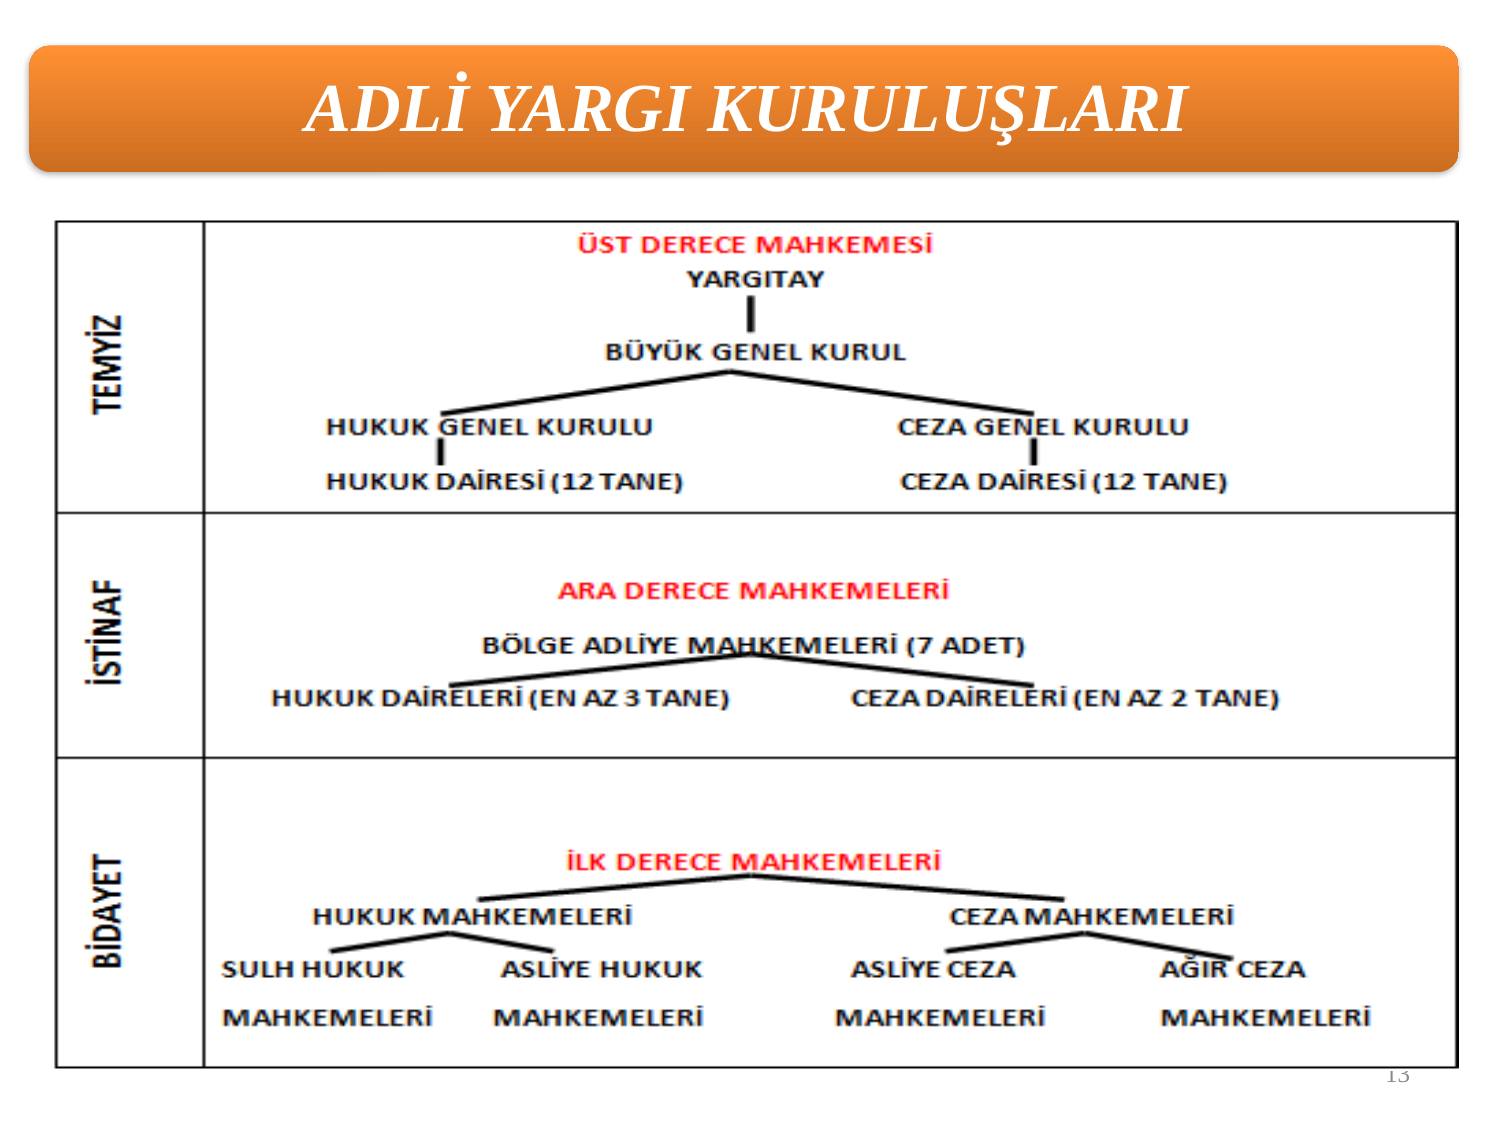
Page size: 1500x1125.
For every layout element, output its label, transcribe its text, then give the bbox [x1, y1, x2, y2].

slide_number 13 [1074, 1079, 1425, 1103]
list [52, 219, 1459, 1071]
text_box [29, 44, 1459, 173]
